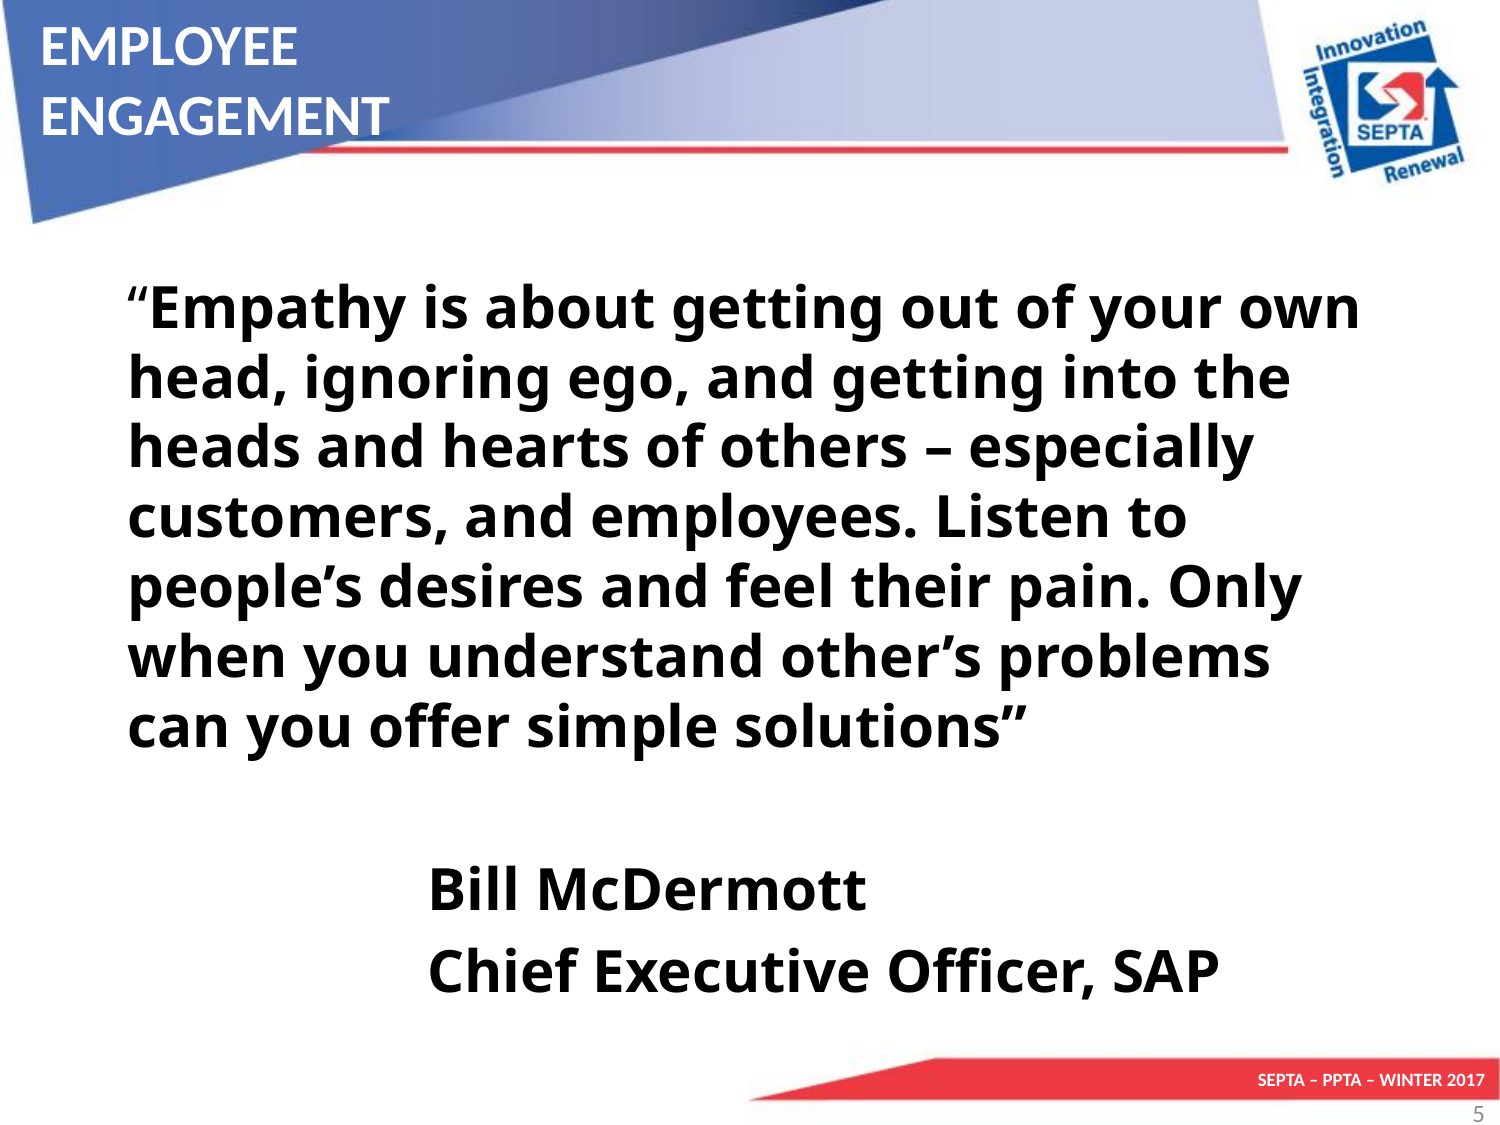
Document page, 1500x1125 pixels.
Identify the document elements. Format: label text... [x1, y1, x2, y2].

picture [0, 0, 1500, 1125]
list “Empathy is about getting out of your own head, ignoring ego, and getting into the heads and hearts of others – especially customers, and employees. Listen to people’s desires and feel their pain. Only when you understand other’s problems can you offer simple solutions” Bill McDermott Chief Executive Officer, SAP [112, 262, 1388, 1050]
footer SEPTA – PPTA – WINTER 2017 [738, 1057, 1500, 1101]
slide_number 5 [1150, 1099, 1500, 1125]
title EMPLOYEE ENGAGEMENT [25, 0, 713, 150]
